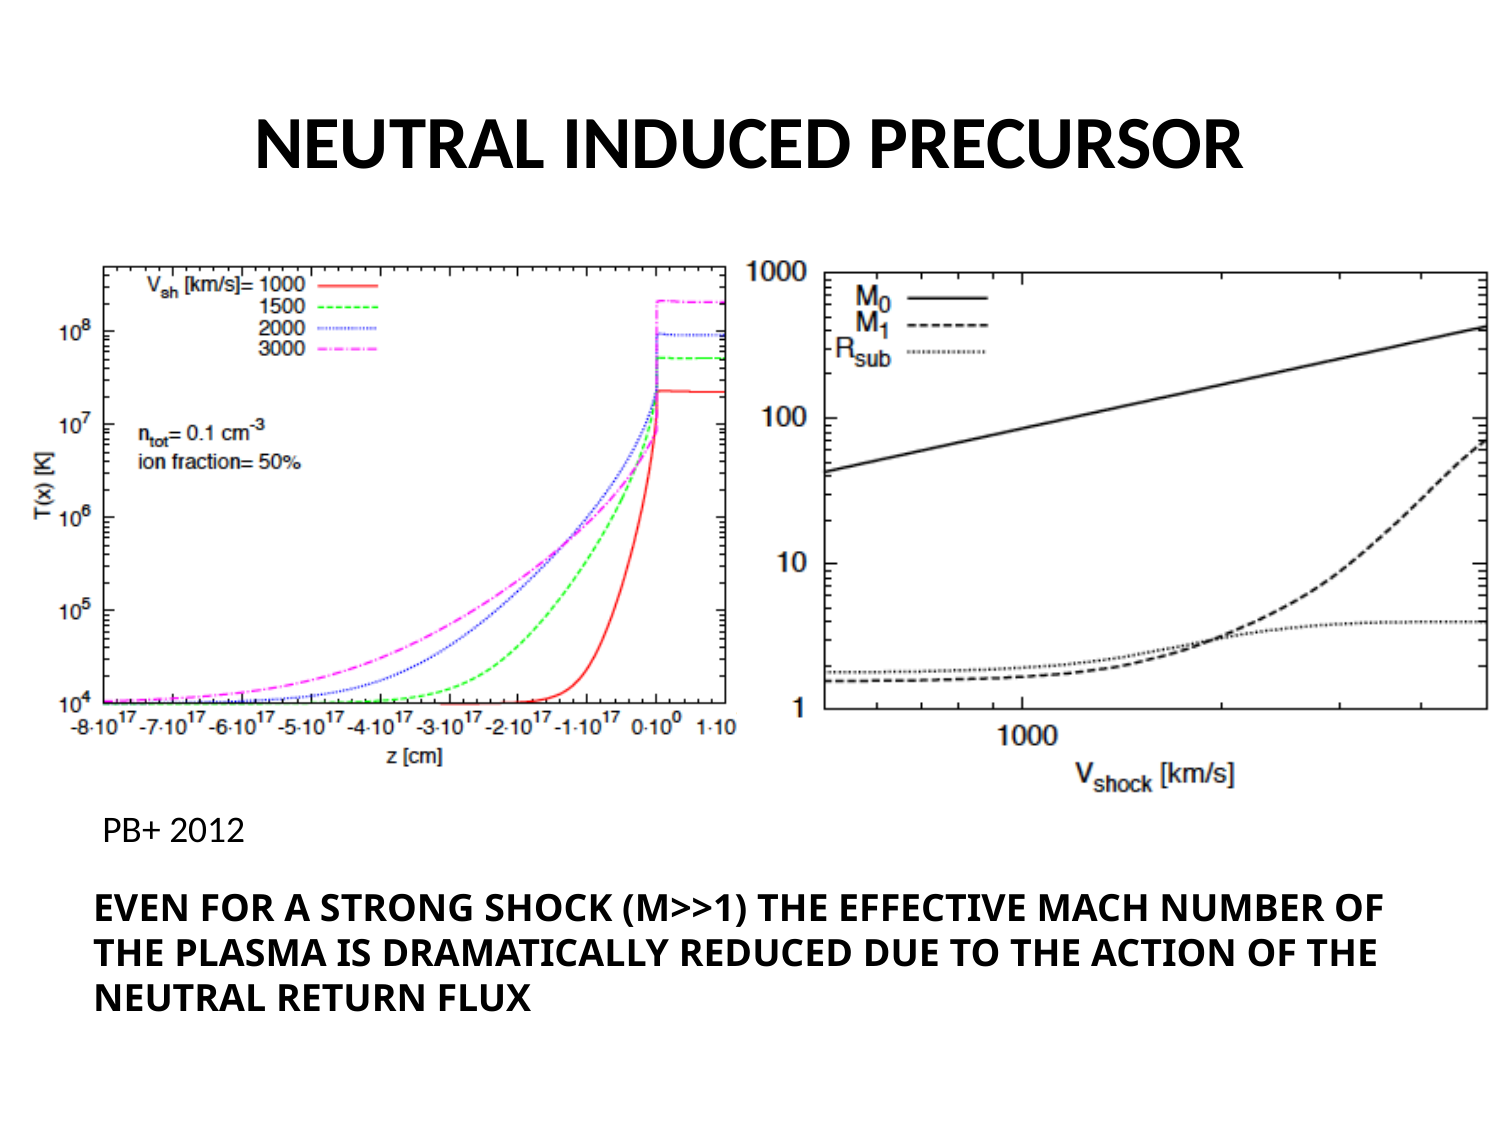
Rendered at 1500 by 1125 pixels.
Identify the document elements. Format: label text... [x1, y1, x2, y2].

text_box EVEN FOR A STRONG SHOCK (M>>1) THE EFFECTIVE MACH NUMBER OF THE PLASMA IS DRAMATICALLY REDUCED DUE TO THE ACTION OF THE NEUTRAL RETURN FLUX [78, 876, 1401, 1027]
title NEUTRAL INDUCED PRECURSOR [75, 45, 1425, 233]
picture [0, 245, 1500, 798]
text_box PB+ 2012 [87, 797, 261, 858]
